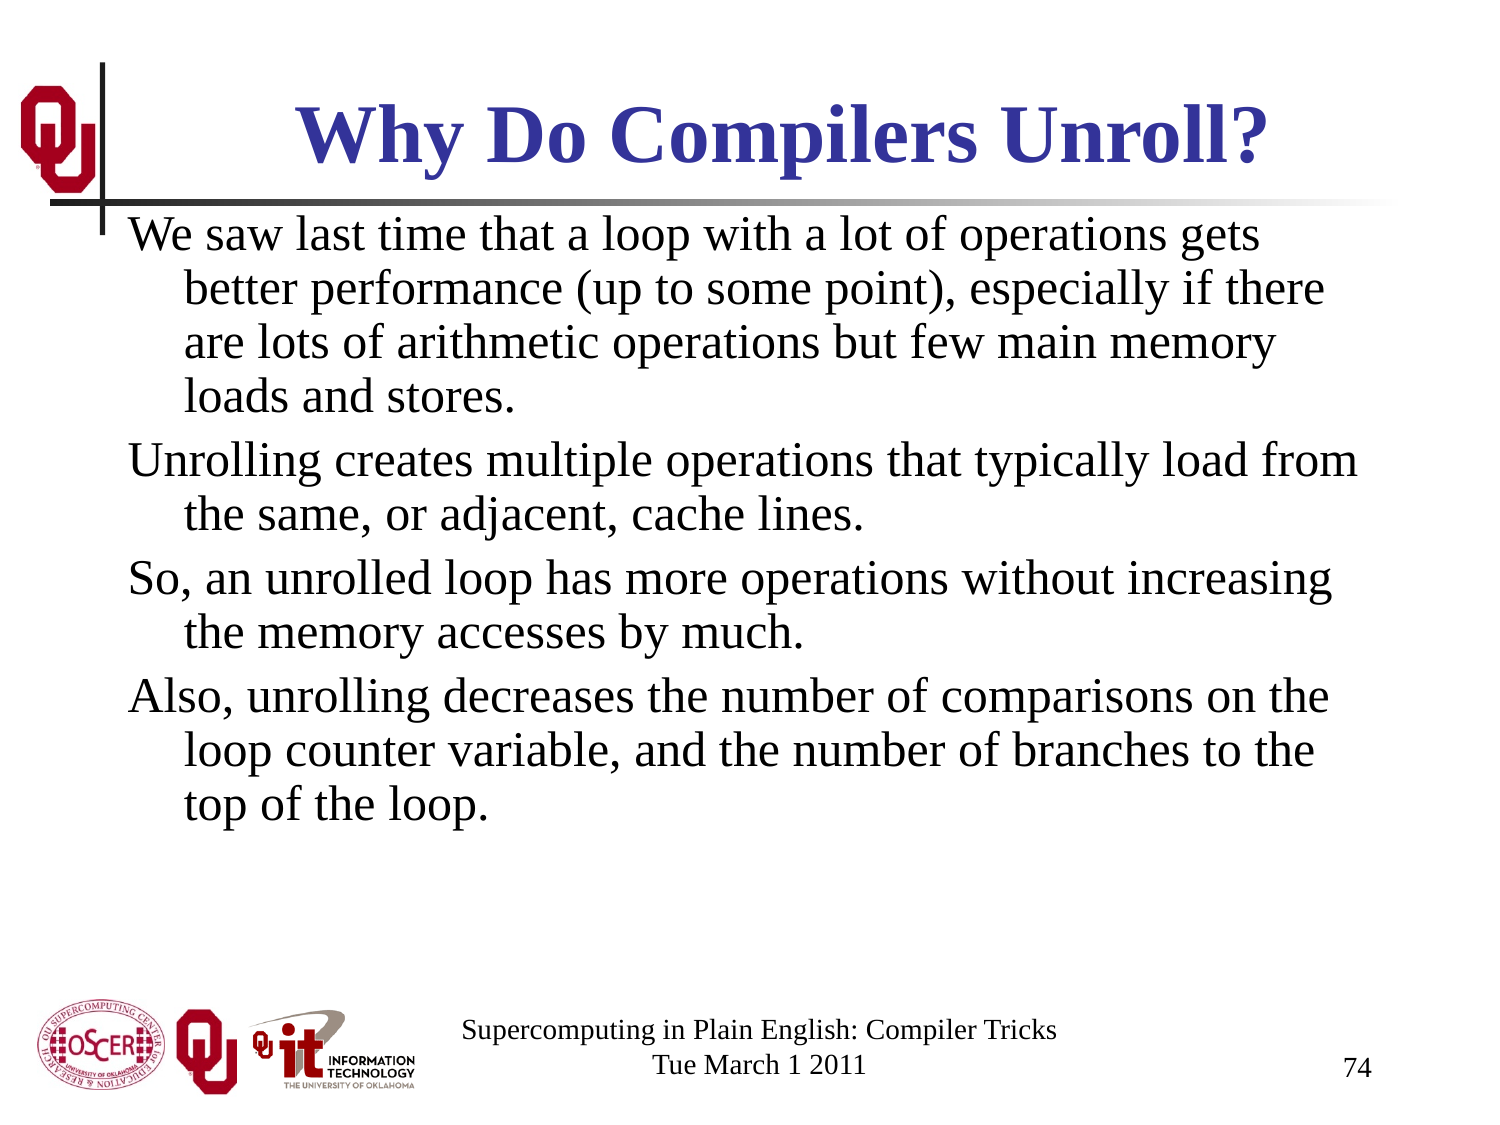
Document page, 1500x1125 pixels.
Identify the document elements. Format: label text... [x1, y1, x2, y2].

list We saw last time that a loop with a lot of operations gets better performance (up to some point), especially if there are lots of arithmetic operations but few main memory loads and stores. Unrolling creates multiple operations that typically load from the same, or adjacent, cache lines. So, an unrolled loop has more operations without increasing the memory accesses by much. Also, unrolling decreases the number of comparisons on the loop counter variable, and the number of branches to the top of the loop. [112, 199, 1388, 1038]
picture [174, 1038, 425, 1099]
picture [18, 83, 97, 196]
slide_number 74 [1174, 1038, 1388, 1091]
picture [37, 999, 165, 1090]
footer Supercomputing in Plain English: Compiler Tricks Tue March 1 2011 [431, 1038, 1088, 1088]
title Why Do Compilers Unroll? [124, 74, 1442, 187]
